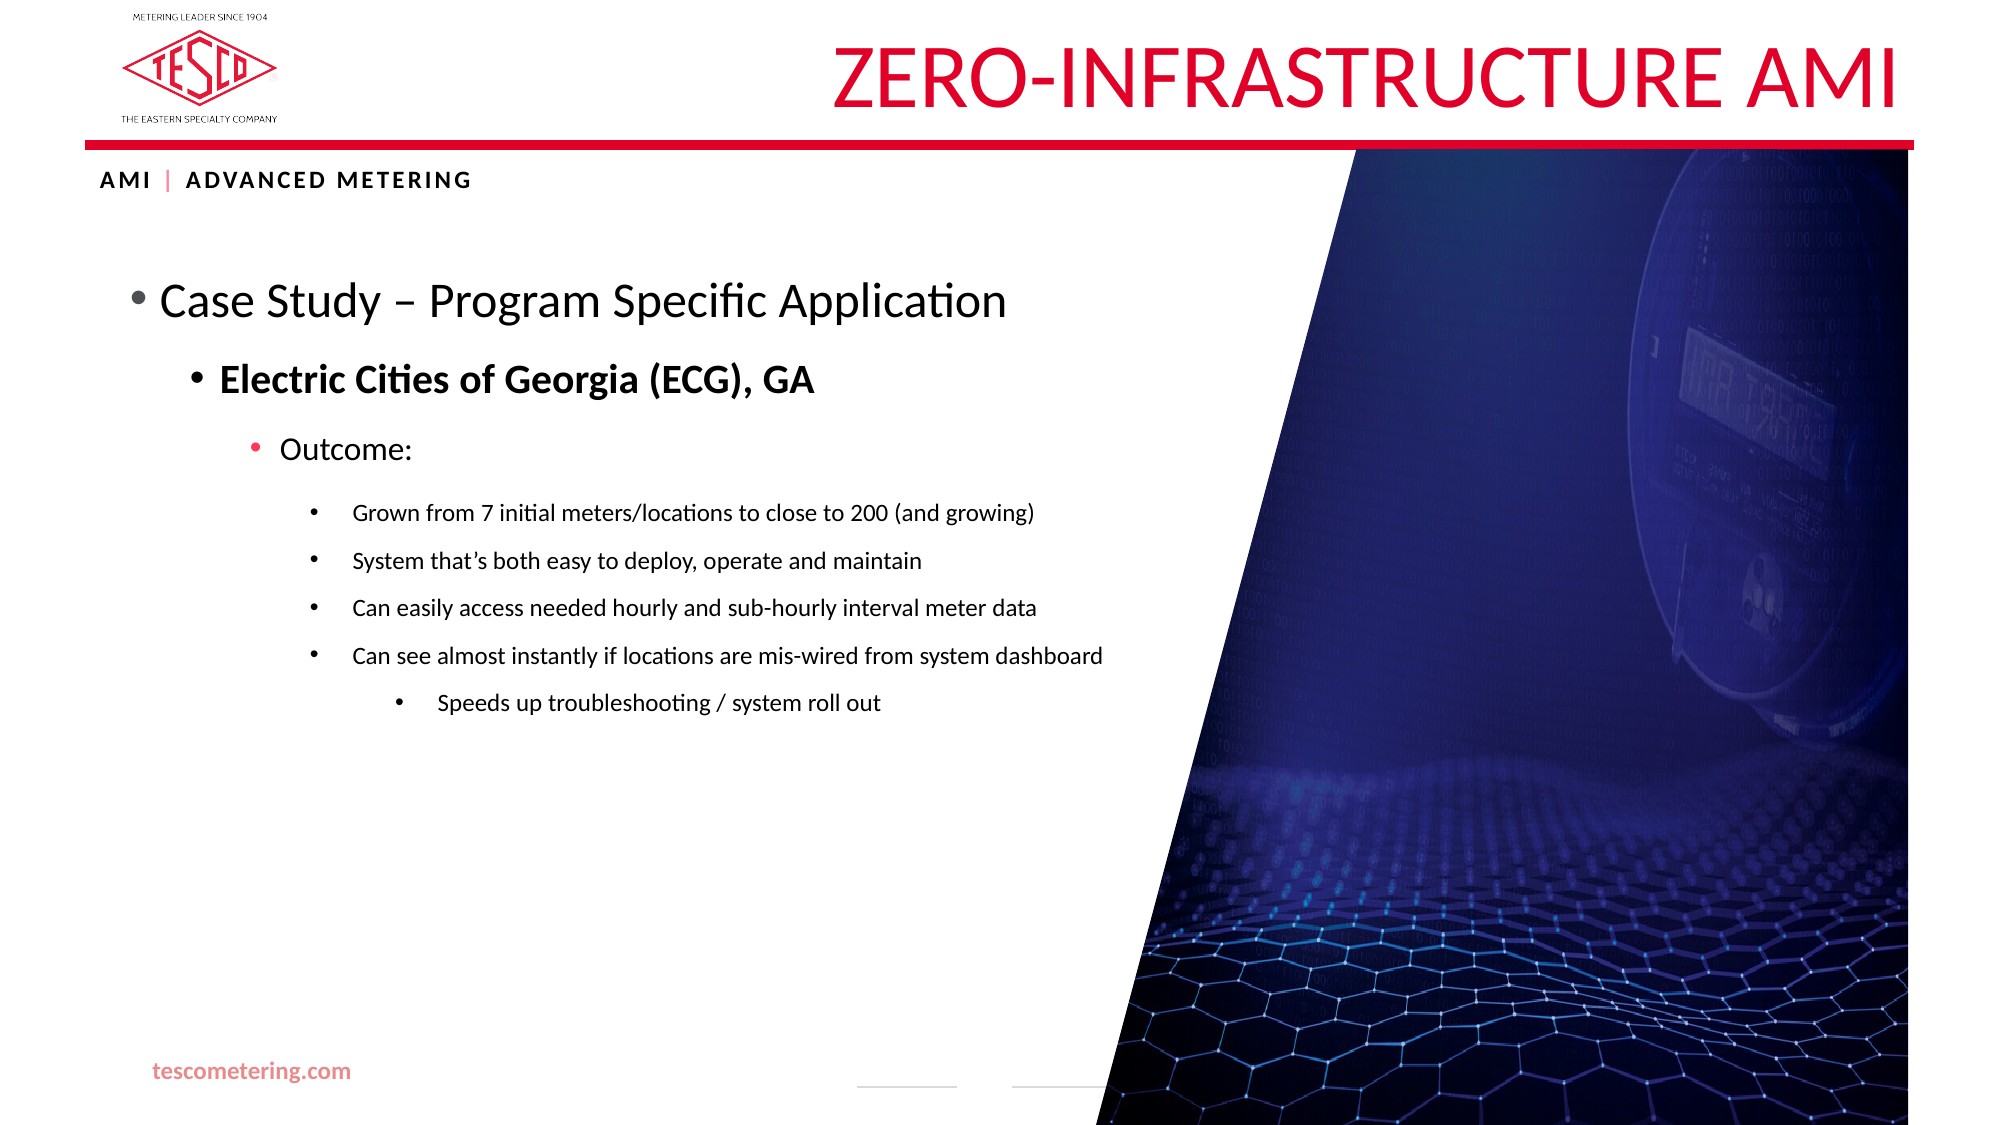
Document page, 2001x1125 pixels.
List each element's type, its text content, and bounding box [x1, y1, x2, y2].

text_box AMI | ADVANCED METERING [84, 157, 1253, 259]
title Zero-Infrastructure AMI [340, 22, 1918, 134]
footer tescometering.com [137, 1039, 813, 1100]
text_box [1095, 148, 1909, 1125]
picture [121, 12, 278, 125]
text_box Case Study – Program Specific Application Electric Cities of Georgia (ECG), GA Outcome: Grown from 7 initial meters/locations to close to 200 (and growing) System that’s both easy to deploy, operate and maintain Can easily access needed hourly and sub-hourly interval meter data Can see almost instantly if locations are mis-wired from system dashboard Speeds up troubleshooting / system roll out [84, 267, 1167, 873]
